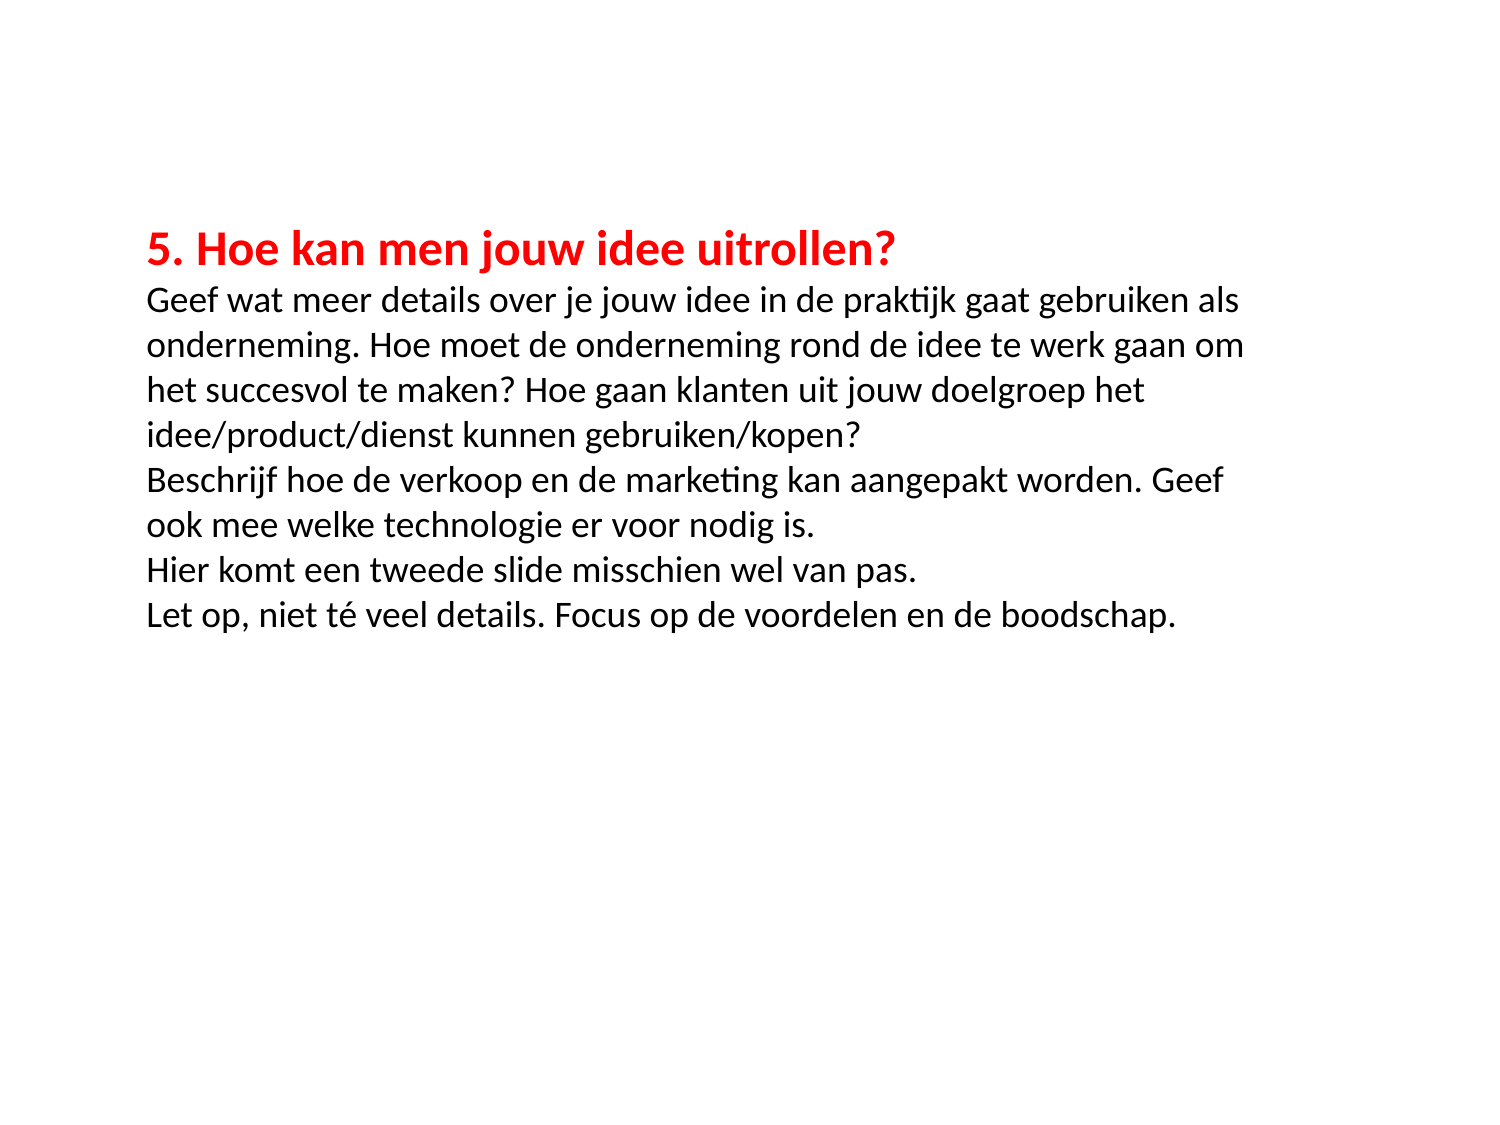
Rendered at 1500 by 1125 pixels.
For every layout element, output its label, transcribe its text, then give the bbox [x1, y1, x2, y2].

text_box 5. Hoe kan men jouw idee uitrollen? Geef wat meer details over je jouw idee in de praktijk gaat gebruiken als onderneming. Hoe moet de onderneming rond de idee te werk gaan om het succesvol te maken? Hoe gaan klanten uit jouw doelgroep het idee/product/dienst kunnen gebruiken/kopen? Beschrijf hoe de verkoop en de marketing kan aangepakt worden. Geef ook mee welke technologie er voor nodig is. Hier komt een tweede slide misschien wel van pas. Let op, niet té veel details. Focus op de voordelen en de boodschap. [131, 207, 1292, 688]
